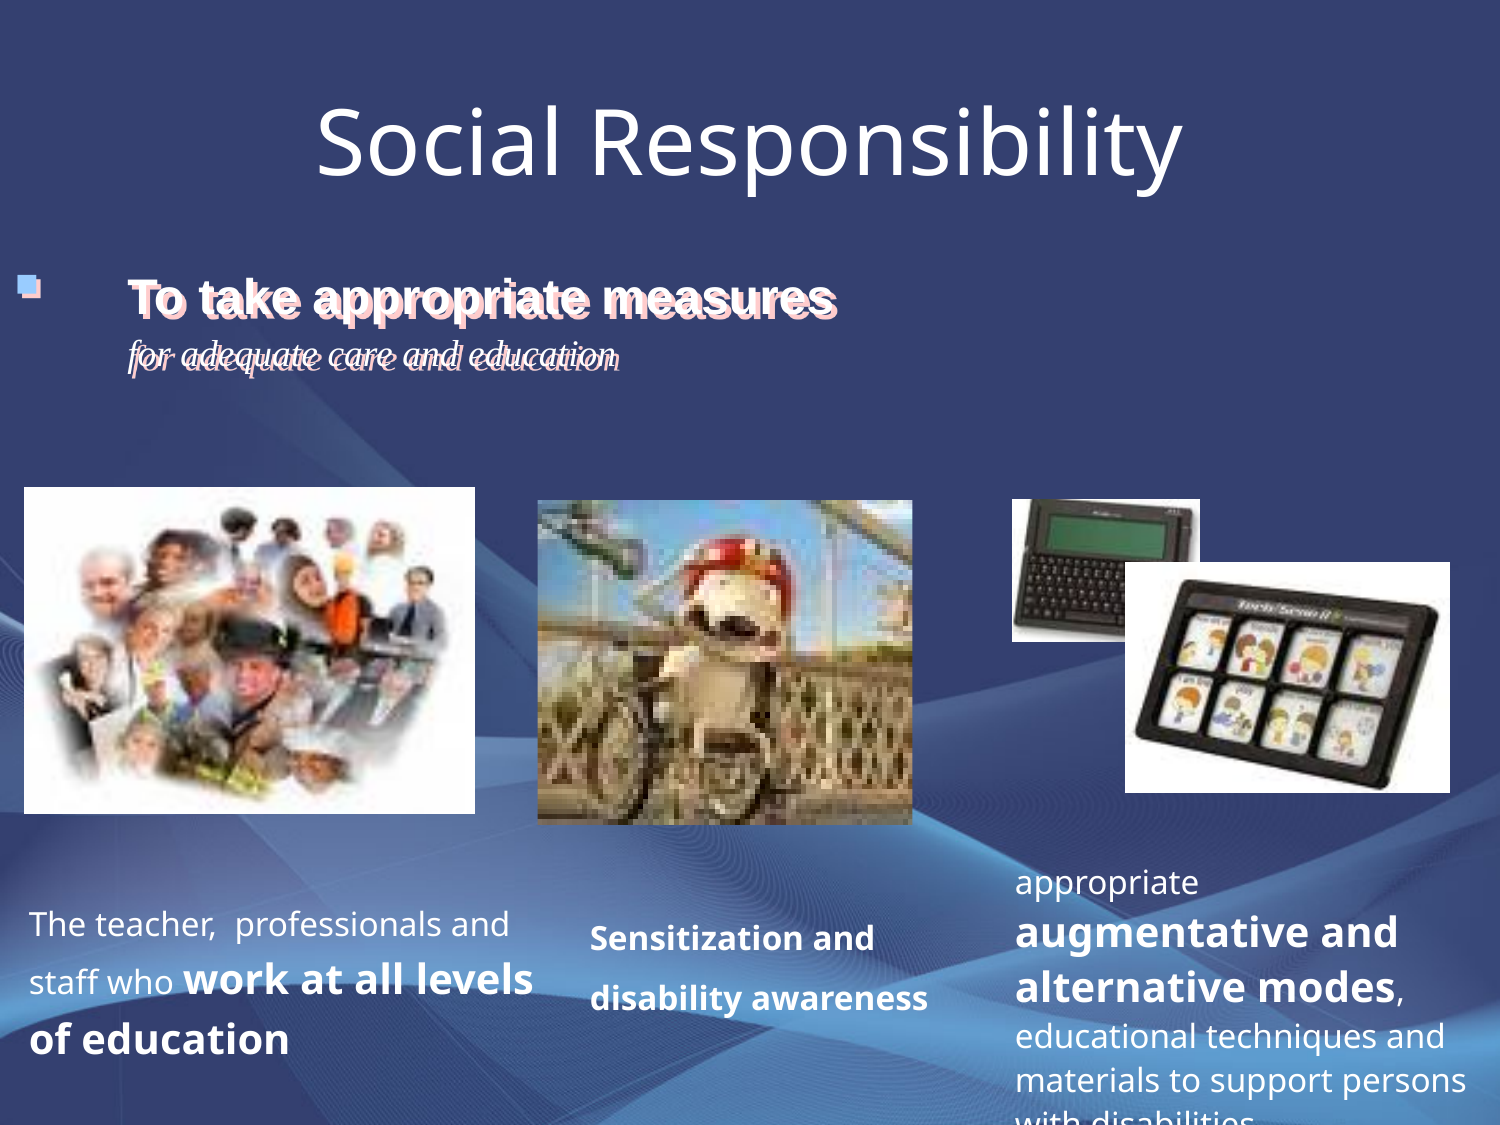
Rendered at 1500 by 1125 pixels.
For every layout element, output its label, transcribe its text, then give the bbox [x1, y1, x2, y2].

text_box To take appropriate measures for adequate care and education [0, 249, 1388, 400]
text_box appropriate augmentative and alternative modes, educational techniques and materials to support persons with disabilities. [999, 849, 1500, 1125]
text_box The teacher, professionals and staff who work at all levels of education [14, 887, 550, 1071]
text_box Sensitization and disability awareness [575, 889, 975, 1025]
picture [0, 0, 1500, 1125]
title Social Responsibility [74, 44, 1426, 233]
